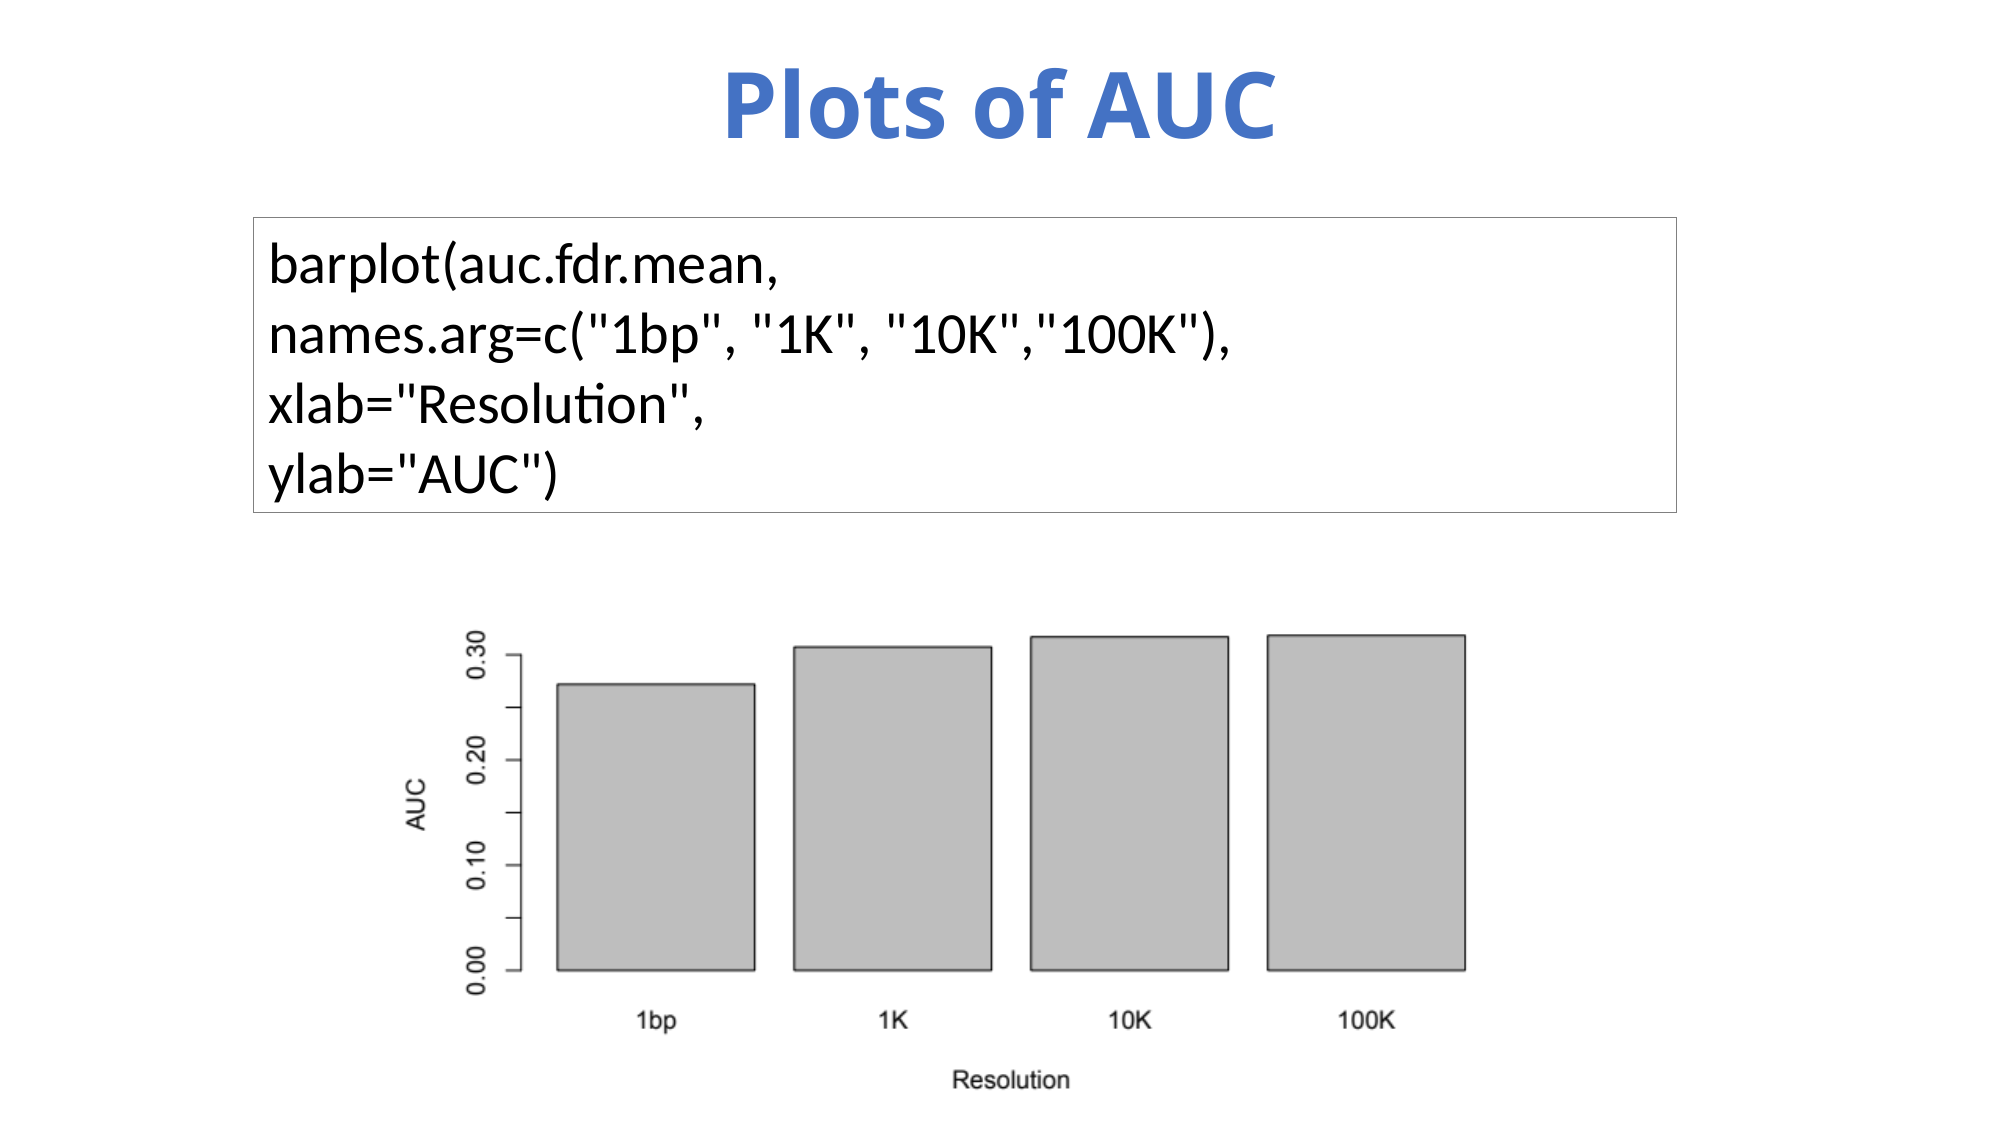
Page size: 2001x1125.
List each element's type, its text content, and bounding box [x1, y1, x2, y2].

text_box barplot(auc.fdr.mean, names.arg=c("1bp", "1K", "10K","100K"), xlab="Resolution", ylab="AUC") [253, 217, 1677, 513]
picture [398, 512, 1562, 1125]
title Plots of AUC [137, 0, 1863, 218]
